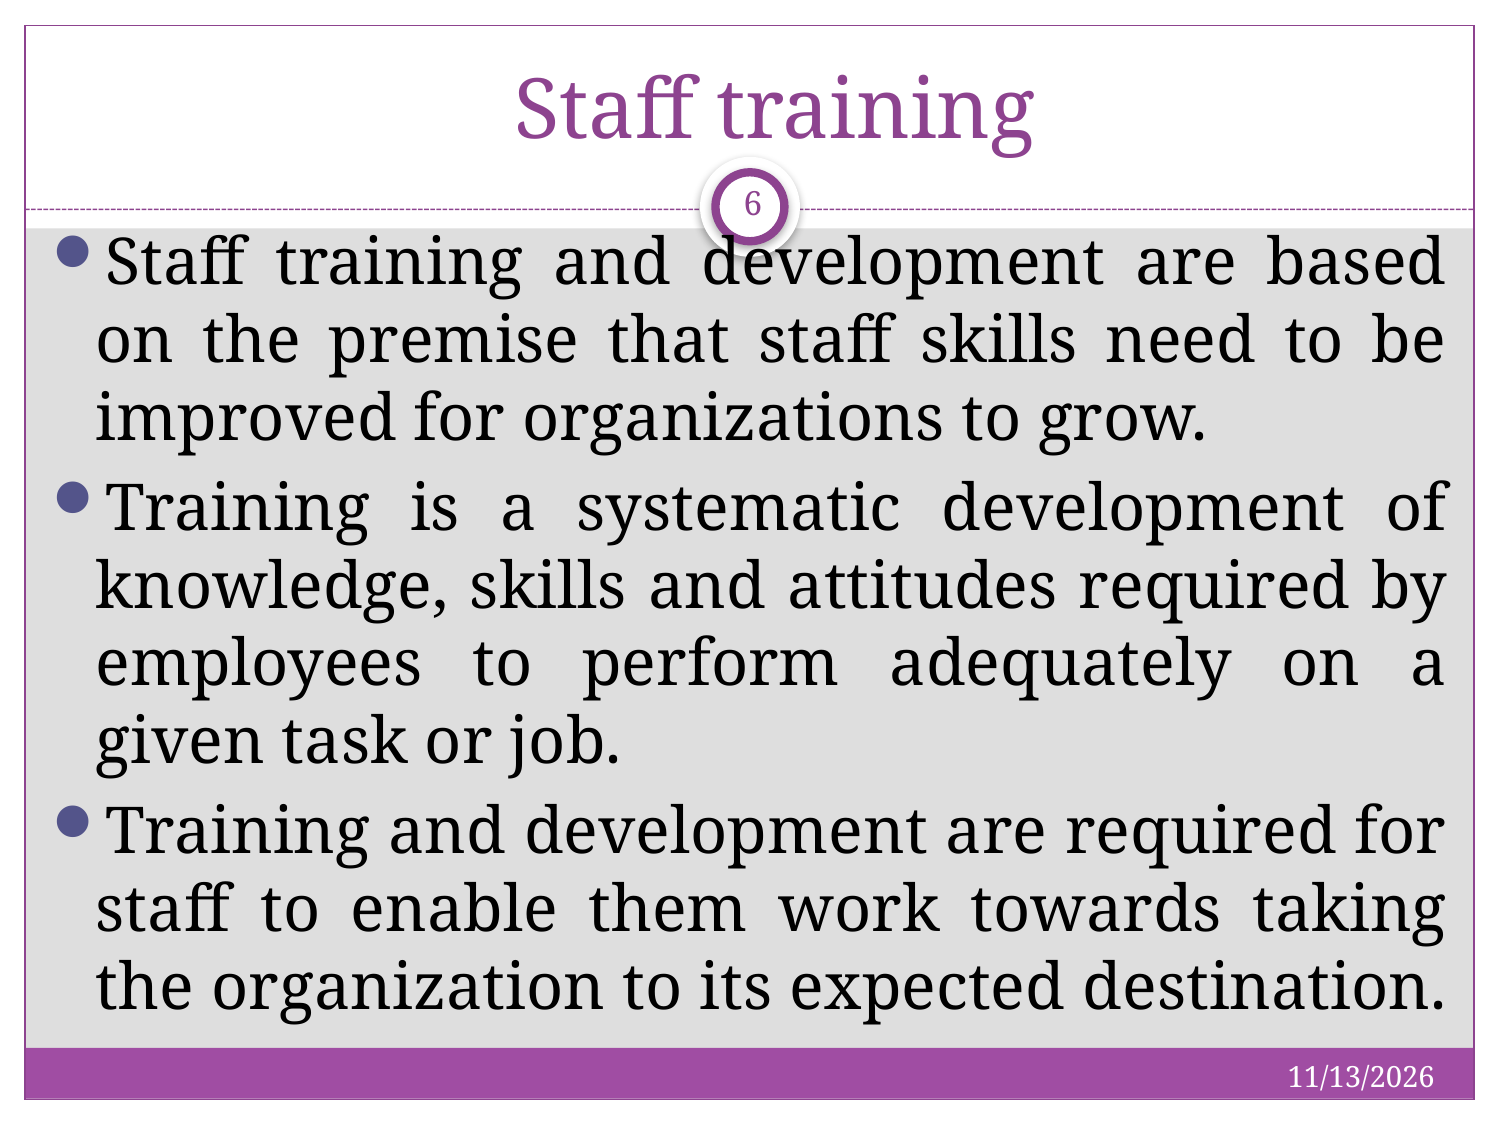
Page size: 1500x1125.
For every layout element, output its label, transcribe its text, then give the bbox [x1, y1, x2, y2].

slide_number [950, 1050, 1450, 1111]
title Staff training [87, 50, 1463, 163]
slide_number 6 [715, 168, 791, 212]
list Staff training and development are based on the premise that staff skills need to be improved for organizations to grow. Training is a systematic development of knowledge, skills and attitudes required by employees to perform adequately on a given task or job. Training and development are required for staff to enable them work towards taking the organization to its expected destination. [37, 212, 1463, 1050]
